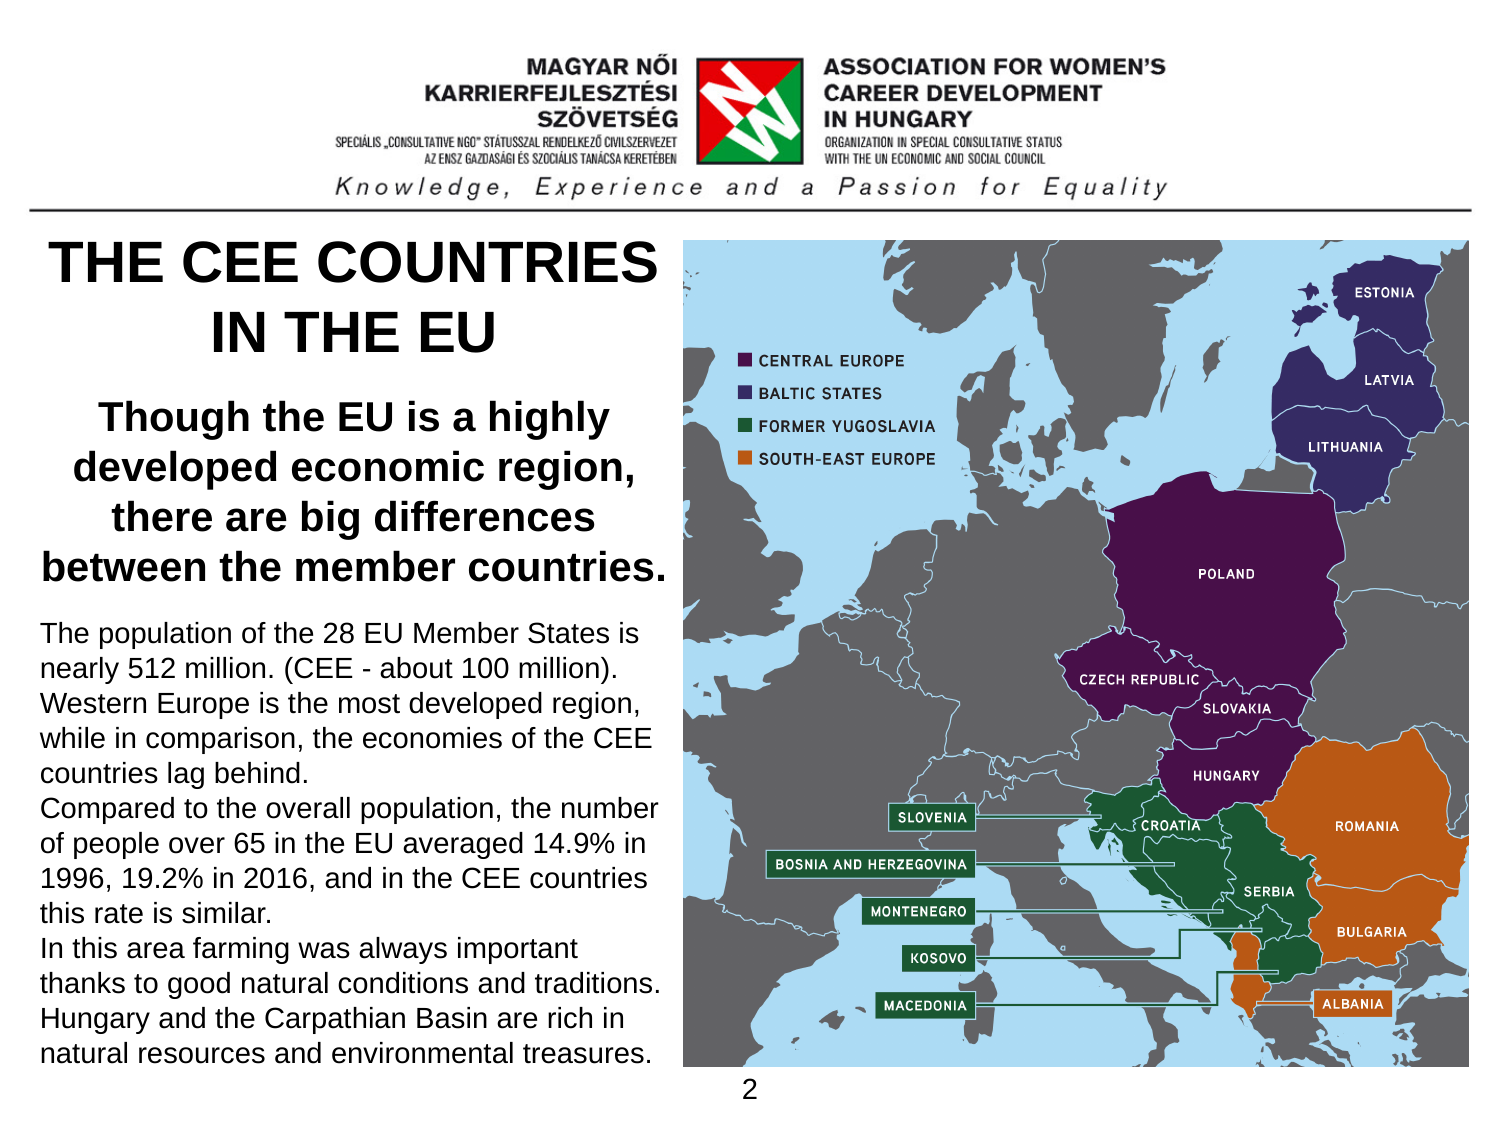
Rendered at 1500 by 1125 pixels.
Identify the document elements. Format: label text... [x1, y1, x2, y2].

picture [0, 0, 1500, 1125]
text_box THE CEE COUNTRIES IN THE EU Though the EU is a highly developed economic region, there are big differences between the member countries. The population of the 28 EU Member States is nearly 512 million. (CEE - about 100 million). Western Europe is the most developed region, while in comparison, the economies of the CEE countries lag behind. Compared to the overall population, the number of people over 65 in the EU averaged 14.9% in 1996, 19.2% in 2016, and in the CEE countries this rate is similar. In this area farming was always important thanks to good natural conditions and traditions. Hungary and the Carpathian Basin are rich in natural resources and environmental treasures. [24, 217, 683, 1080]
slide_number 2 [720, 1076, 780, 1123]
